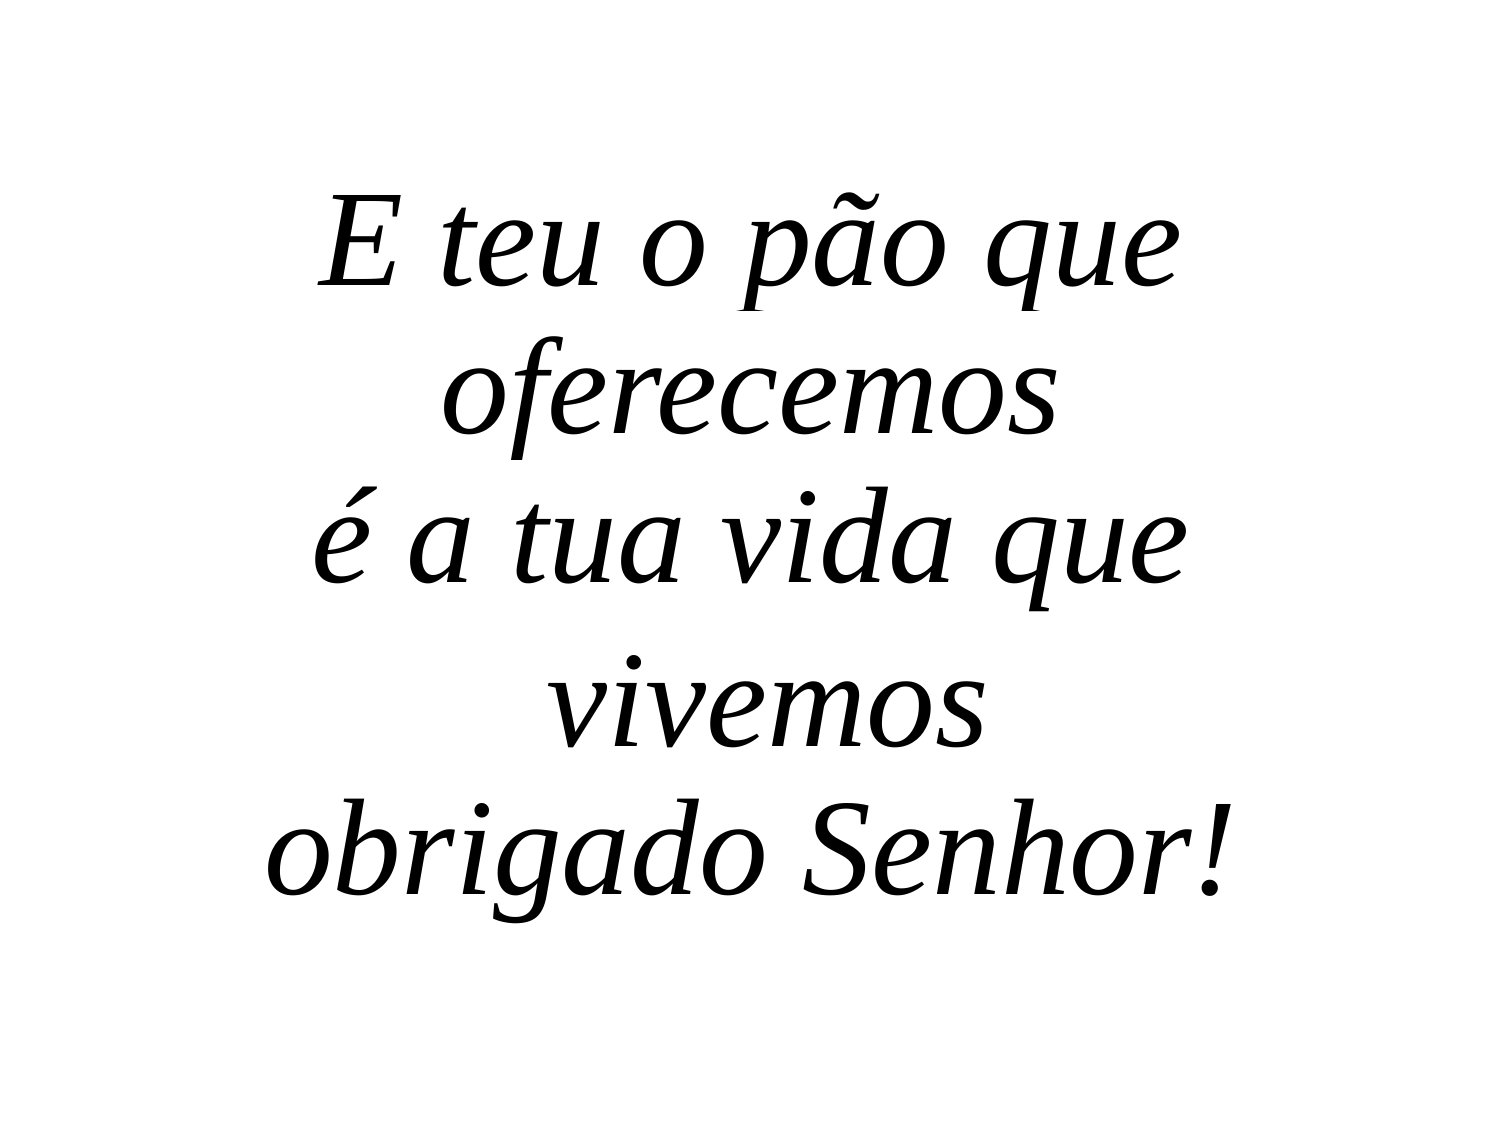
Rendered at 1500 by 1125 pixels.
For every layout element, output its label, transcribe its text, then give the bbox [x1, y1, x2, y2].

list E teu o pão que oferecemos é a tua vida que vivemos obrigado Senhor! [57, 53, 1445, 1038]
